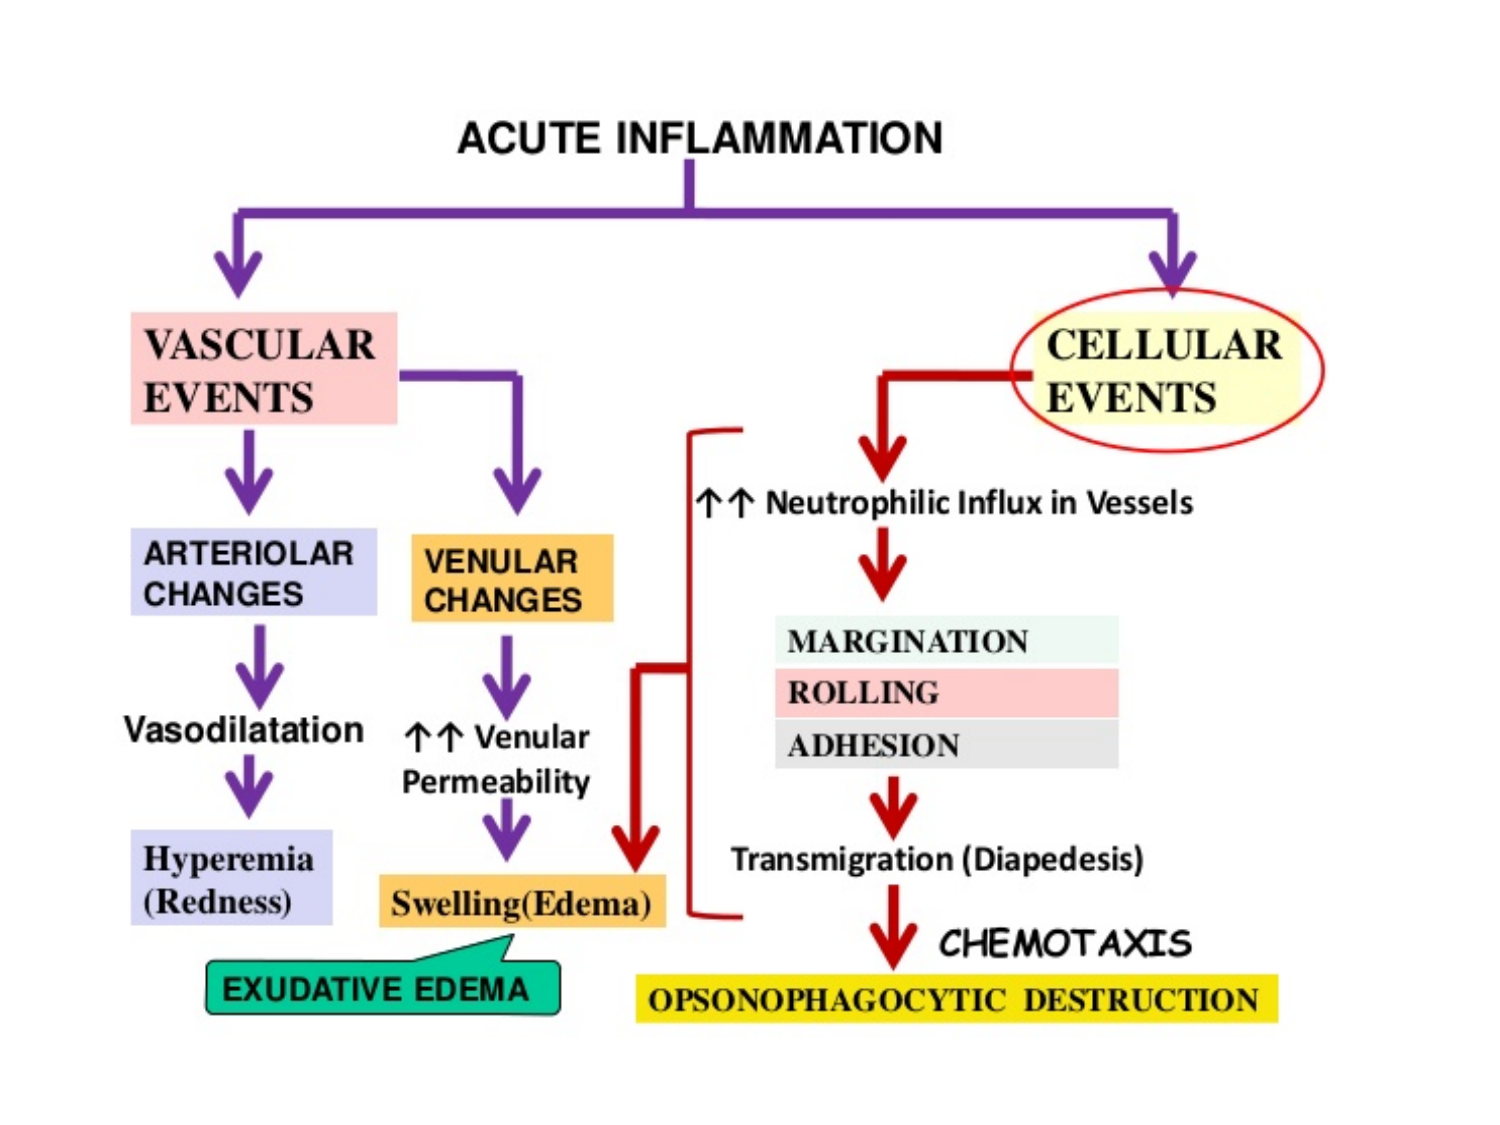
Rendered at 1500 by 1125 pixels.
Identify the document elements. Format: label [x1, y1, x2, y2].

picture [99, 62, 1388, 1038]
